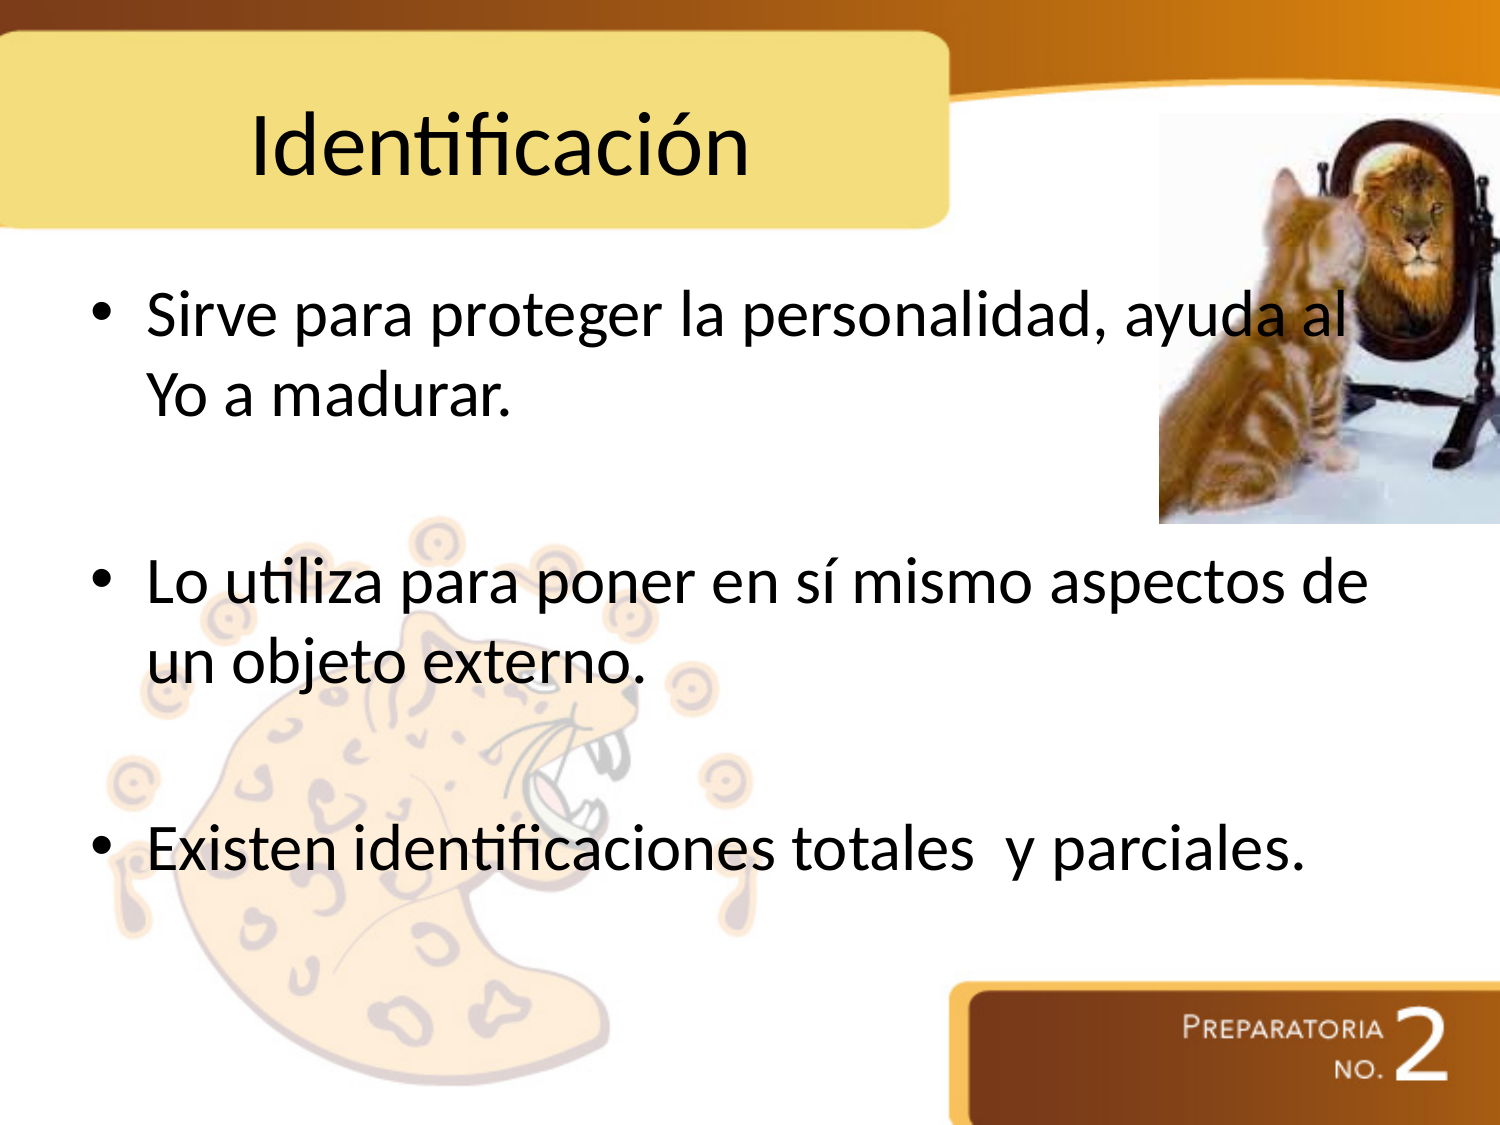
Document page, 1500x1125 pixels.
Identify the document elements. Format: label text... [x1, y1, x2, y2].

list Sirve para proteger la personalidad, ayuda al Yo a madurar. Lo utiliza para poner en sí mismo aspectos de un objeto externo. Existen identificaciones totales y parciales. [75, 262, 1425, 1005]
title Identificación [75, 45, 928, 233]
picture [0, 0, 1500, 1125]
